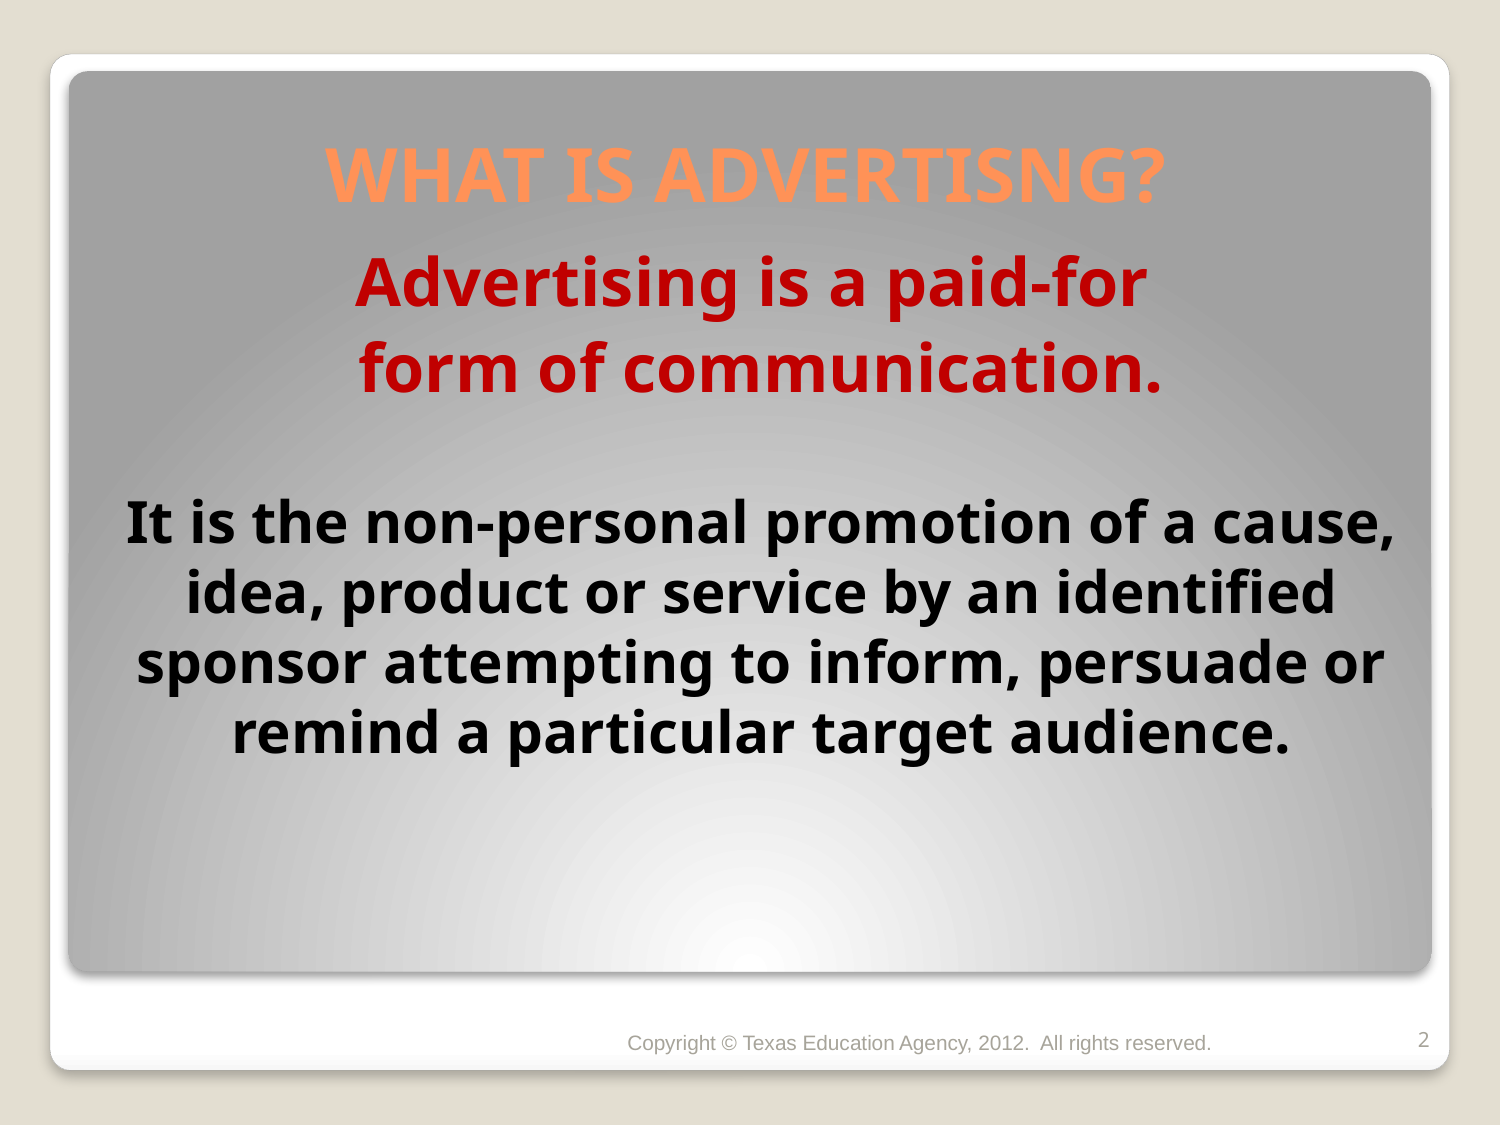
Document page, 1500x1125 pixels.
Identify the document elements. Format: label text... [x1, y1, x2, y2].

footer Copyright © Texas Education Agency, 2012. All rights reserved. [612, 1002, 1369, 1063]
title WHAT IS ADVERTISNG? [75, 62, 1418, 225]
list Advertising is a paid-for form of communication. It is the non-personal promotion of a cause, idea, product or service by an identified sponsor attempting to inform, persuade or remind a particular target audience. [82, 224, 1425, 1025]
slide_number 2 [1369, 1002, 1445, 1063]
